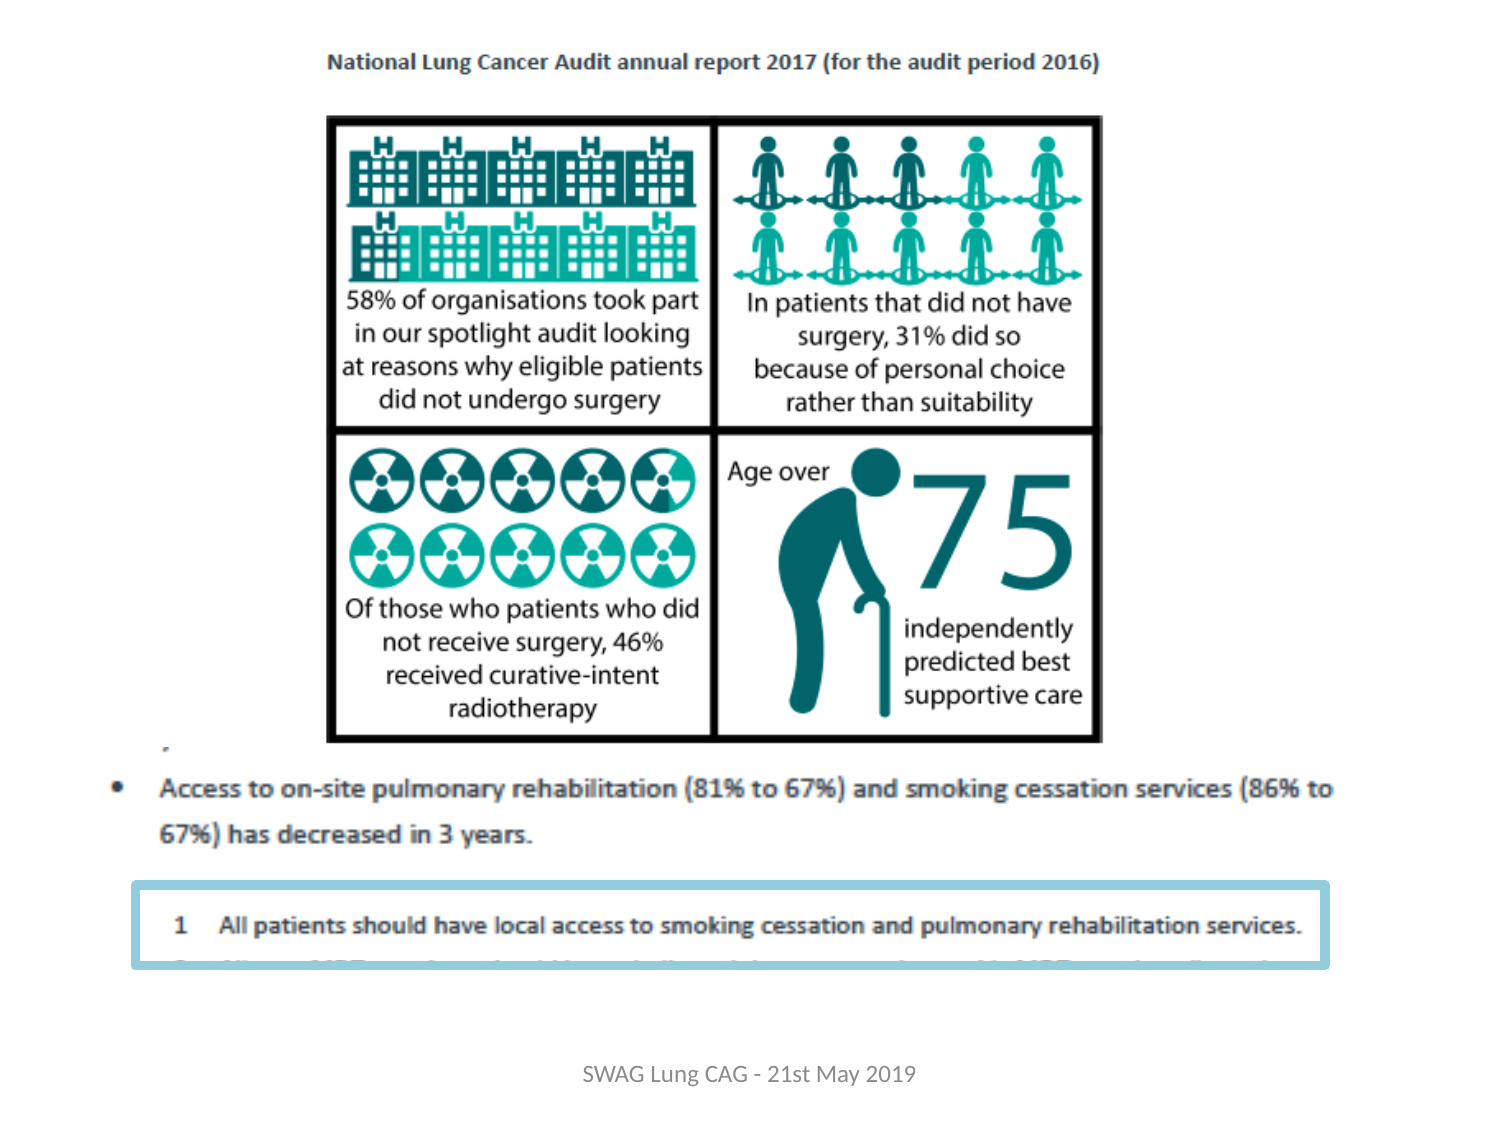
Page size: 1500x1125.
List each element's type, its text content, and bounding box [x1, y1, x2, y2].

picture [85, 26, 1356, 962]
footer SWAG Lung CAG - 21st May 2019 [512, 1042, 988, 1103]
